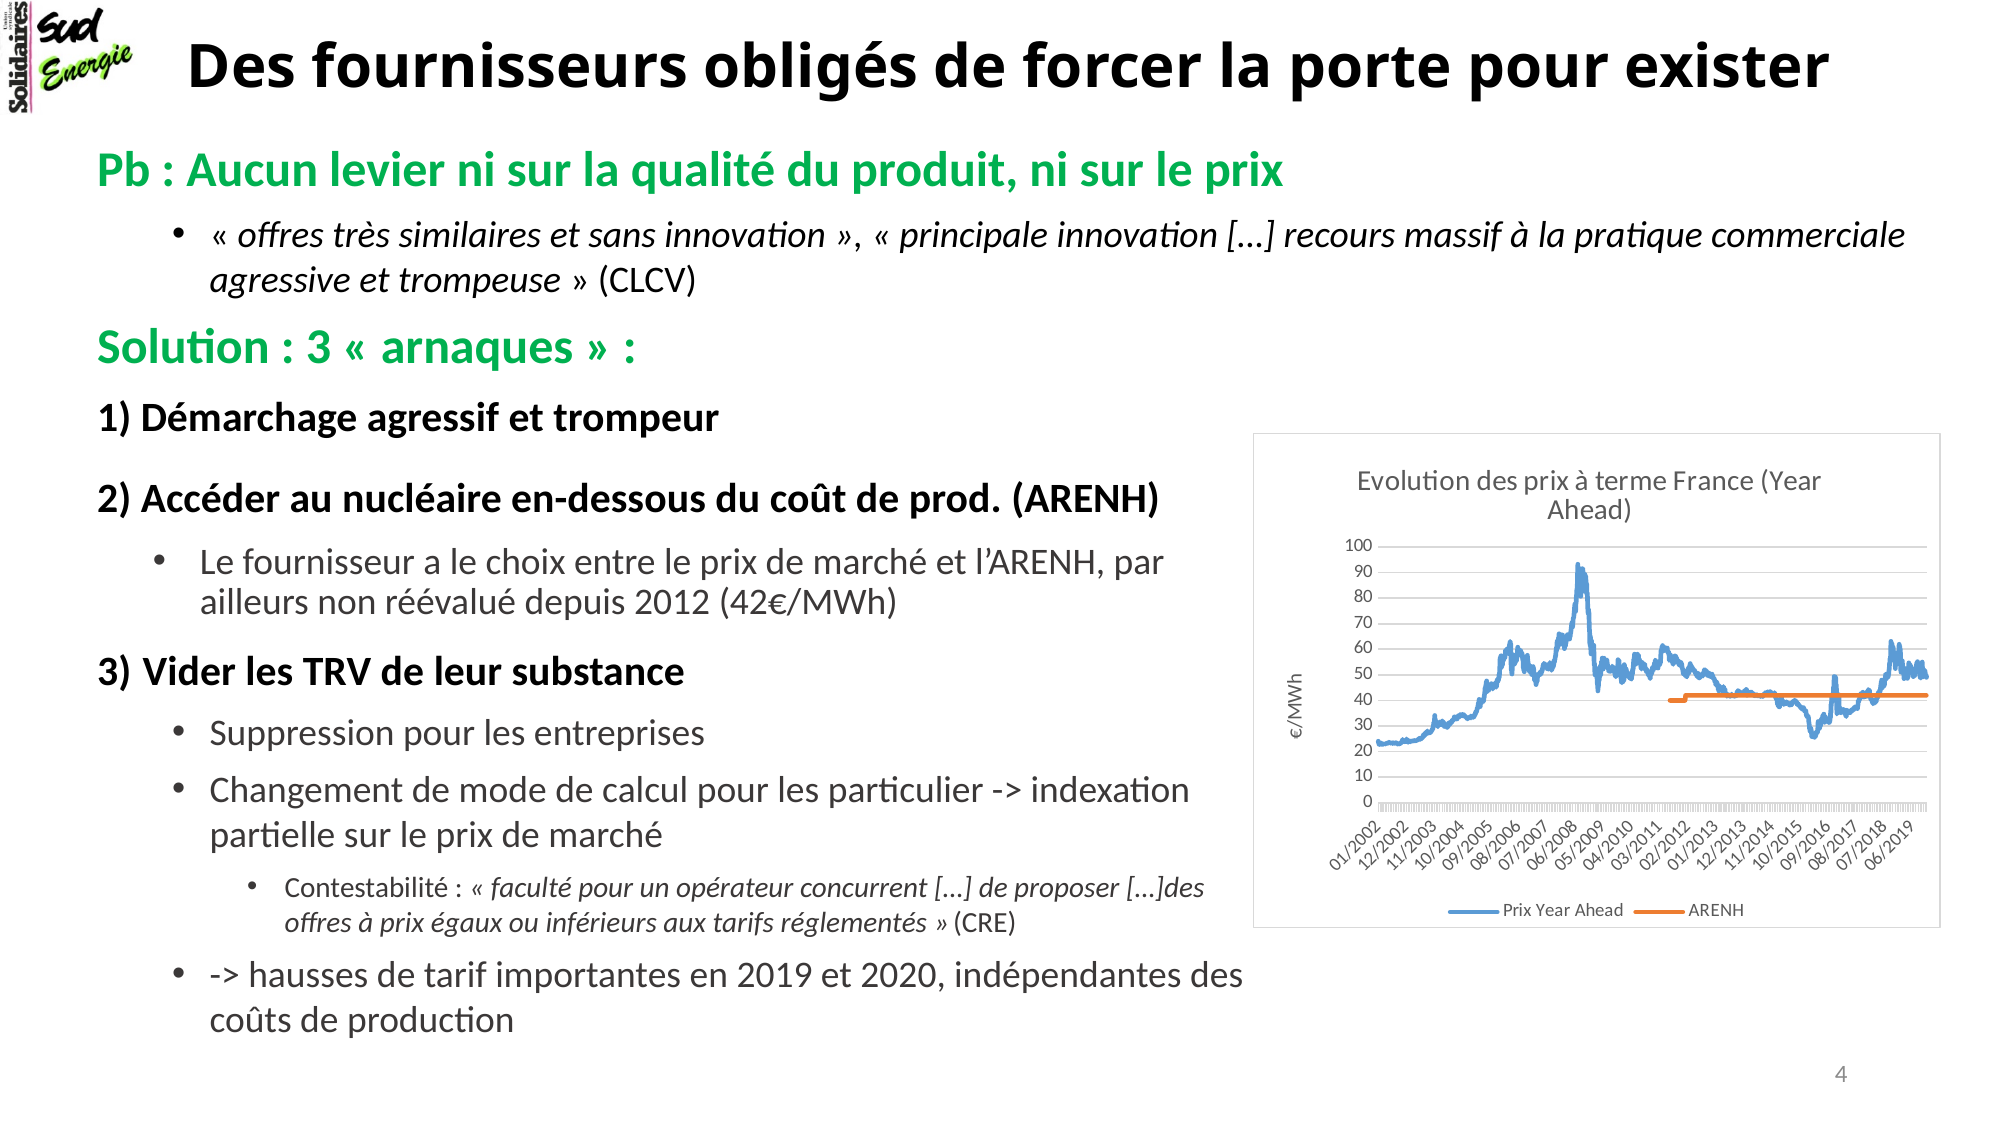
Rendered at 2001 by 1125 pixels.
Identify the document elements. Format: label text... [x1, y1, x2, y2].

list Pb : Aucun levier ni sur la qualité du produit, ni sur le prix « offres très similaires et sans innovation », « principale innovation […] recours massif à la pratique commerciale agressive et trompeuse » (CLCV) Solution : 3 « arnaques » : 1) Démarchage agressif et trompeur [82, 135, 1942, 525]
text_box 2) Accéder au nucléaire en-dessous du coût de prod. (ARENH) Le fournisseur a le choix entre le prix de marché et l’ARENH, par ailleurs non réévalué depuis 2012 (42€/MWh) 3) Vider les TRV de leur substance Suppression pour les entreprises Changement de mode de calcul pour les particulier -> indexation partielle sur le prix de marché Contestabilité : « faculté pour un opérateur concurrent […] de proposer […]des offres à prix égaux ou inférieurs aux tarifs réglementés » (CRE) -> hausses de tarif importantes en 2019 et 2020, indépendantes des coûts de production [82, 468, 1275, 1125]
title Des fournisseurs obligés de forcer la porte pour exister [137, 7, 1897, 129]
picture [0, 0, 138, 115]
slide_number 4 [1412, 1042, 1863, 1103]
chart [1252, 432, 1941, 929]
